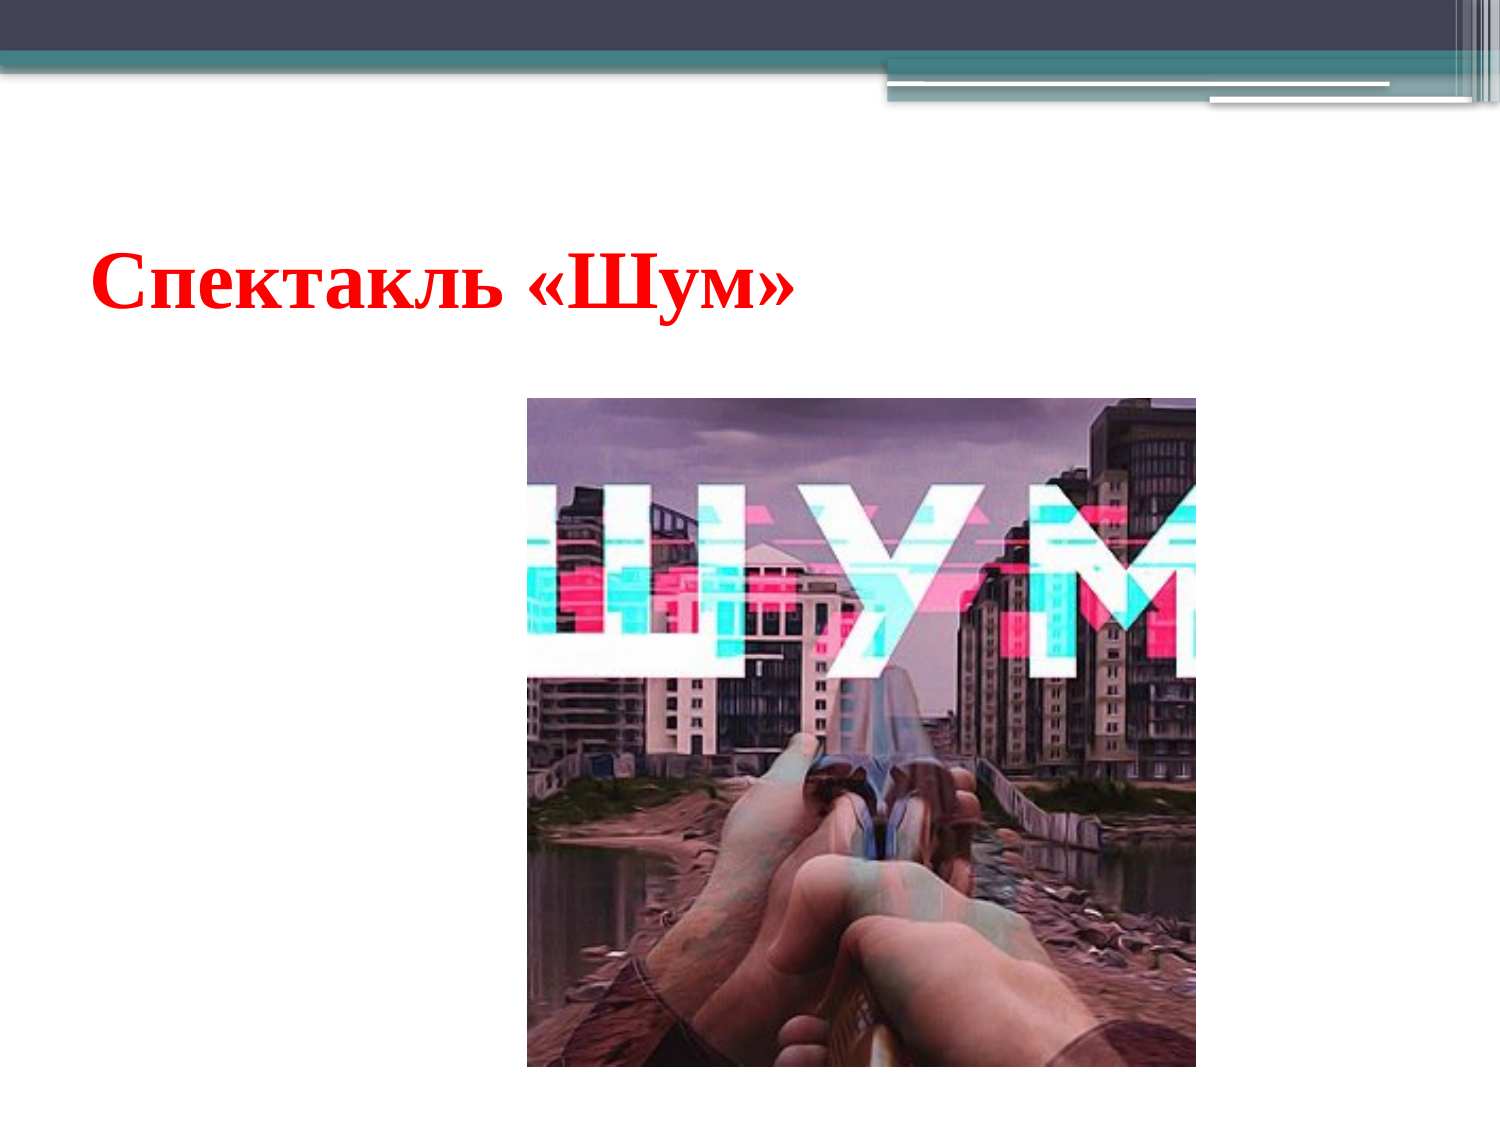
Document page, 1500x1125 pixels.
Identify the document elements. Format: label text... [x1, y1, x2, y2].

title Спектакль «Шум» [75, 187, 1425, 363]
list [527, 398, 1196, 1067]
